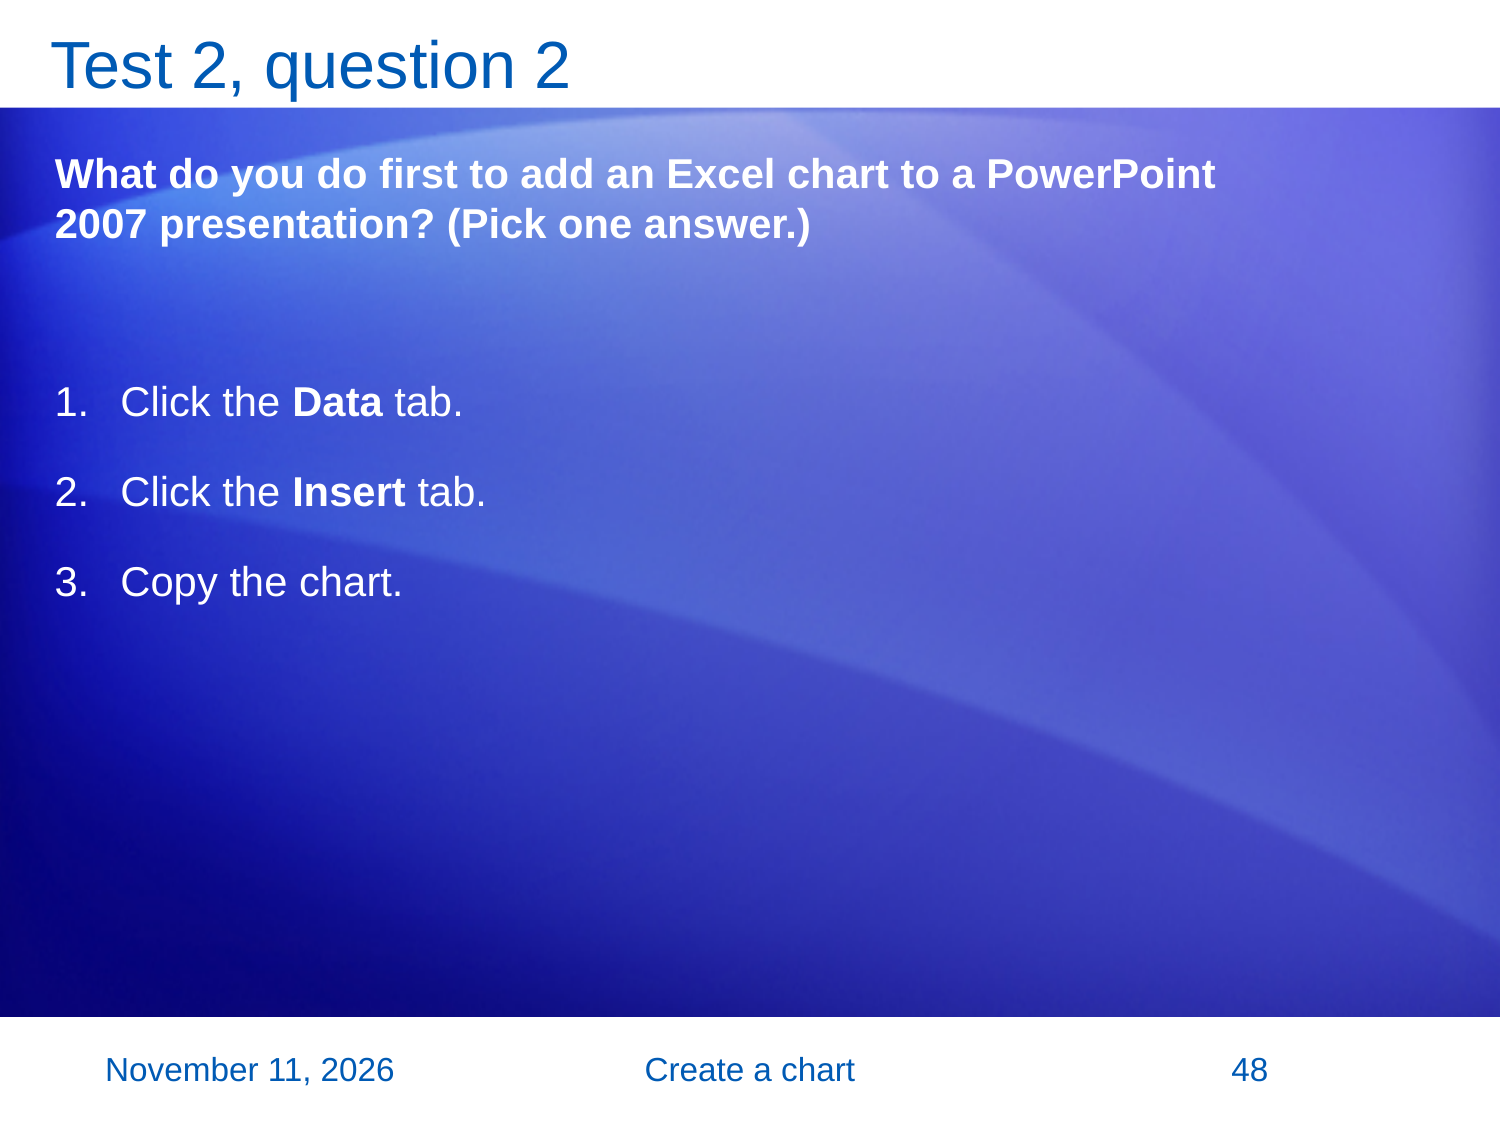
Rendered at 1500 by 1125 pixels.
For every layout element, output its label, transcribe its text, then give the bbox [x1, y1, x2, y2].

footer Create a chart [445, 1016, 1055, 1096]
picture [0, 108, 1500, 1017]
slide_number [74, 1016, 426, 1096]
list What do you do first to add an Excel chart to a PowerPoint 2007 presentation? (Pick one answer.) [39, 139, 1301, 335]
text_box Click the Data tab. Click the Insert tab. Copy the chart. [39, 367, 1291, 878]
slide_number 48 [1074, 1016, 1426, 1096]
title Test 2, question 2 [34, 11, 1386, 113]
